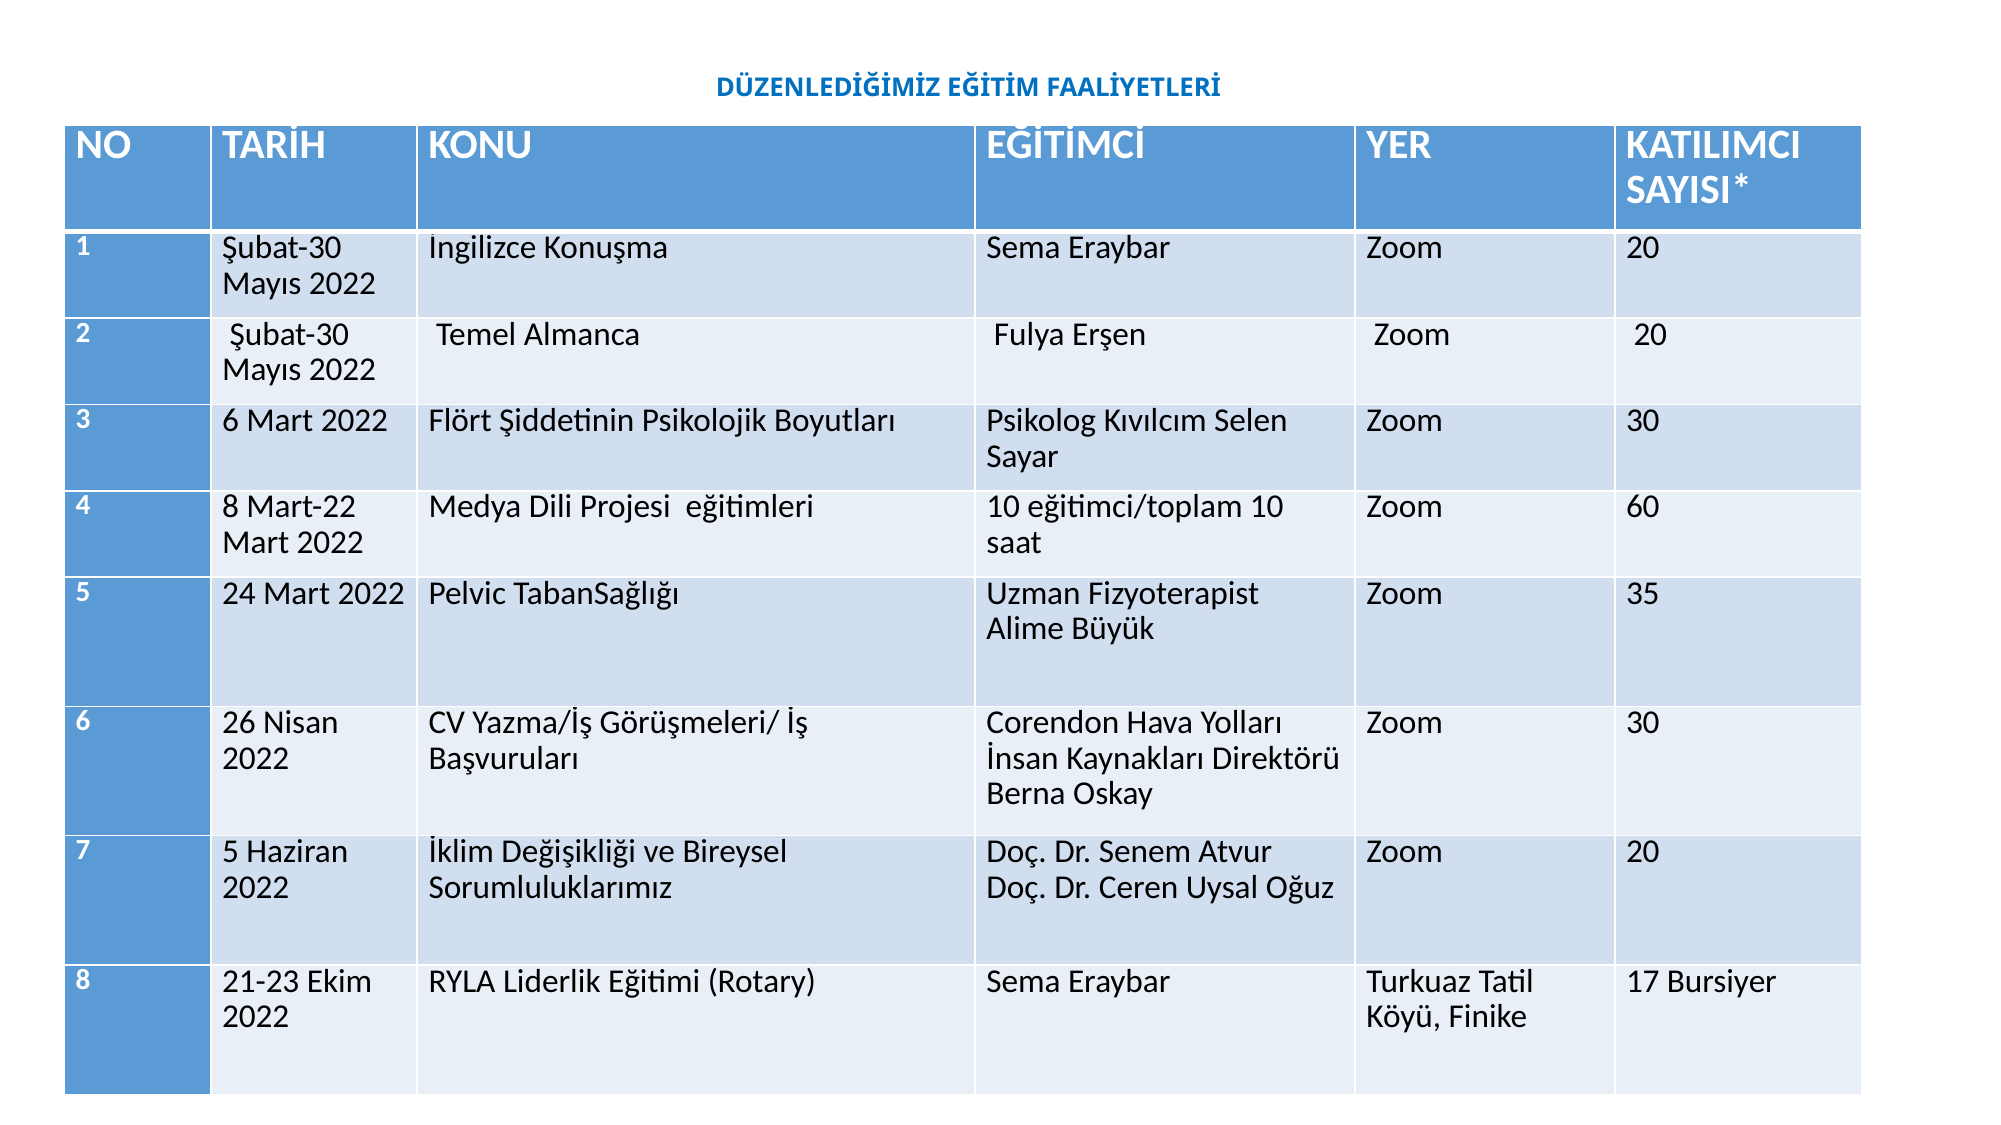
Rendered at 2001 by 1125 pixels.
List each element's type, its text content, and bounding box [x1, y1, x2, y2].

table_cell Flört Şiddetinin Psikolojik Boyutları [418, 405, 974, 490]
table_cell Turkuaz Tatil Köyü, Finike [1356, 966, 1614, 1094]
table_cell 6 Mart 2022 [212, 405, 416, 490]
table_cell 30 [1616, 405, 1861, 490]
table_cell 30 [1616, 707, 1861, 835]
table_header NO [65, 126, 210, 229]
table_cell Şubat-30 Mayıs 2022 [212, 234, 416, 317]
table_cell 5 Haziran 2022 [212, 836, 416, 964]
table_cell Sema Eraybar [976, 234, 1354, 317]
table_cell CV Yazma/İş Görüşmeleri/ İş Başvuruları [418, 707, 974, 835]
table_cell Fulya Erşen [976, 319, 1354, 404]
table_header EĞİTİMCİ [976, 126, 1354, 229]
table_cell 6 [65, 707, 210, 835]
table_cell Sema Eraybar [976, 966, 1354, 1094]
table_cell 17 Bursiyer [1616, 966, 1861, 1094]
table_cell 7 [65, 836, 210, 964]
table_cell Pelvic TabanSağlığı [418, 578, 974, 706]
table_cell Medya Dili Projesi eğitimleri [418, 492, 974, 576]
table_cell Zoom [1356, 405, 1614, 490]
table_cell İngilizce Konuşma [418, 234, 974, 317]
table_header TARİH [212, 126, 416, 229]
table_cell Uzman Fizyoterapist Alime Büyük [976, 578, 1354, 706]
table_cell Corendon Hava Yolları İnsan Kaynakları Direktörü Berna Oskay [976, 707, 1354, 835]
table_cell 3 [65, 405, 210, 490]
title DÜZENLEDİĞİMİZ EĞİTİM FAALİYETLERİ [112, 41, 1827, 124]
table_cell Şubat-30 Mayıs 2022 [212, 319, 416, 404]
table_cell 2 [65, 319, 210, 404]
table_cell 20 [1616, 234, 1861, 317]
table_cell Zoom [1356, 836, 1614, 964]
table_cell 10 eğitimci/toplam 10 saat [976, 492, 1354, 576]
table_cell Doç. Dr. Senem Atvur Doç. Dr. Ceren Uysal Oğuz [976, 836, 1354, 964]
table_header YER [1356, 126, 1614, 229]
table_cell 1 [65, 234, 210, 317]
table_cell Temel Almanca [418, 319, 974, 404]
table_cell 24 Mart 2022 [212, 578, 416, 706]
table_cell Zoom [1356, 707, 1614, 835]
table_cell Psikolog Kıvılcım Selen Sayar [976, 405, 1354, 490]
table_cell 8 Mart-22 Mart 2022 [212, 492, 416, 576]
table_cell 21-23 Ekim 2022 [212, 966, 416, 1094]
table_cell Zoom [1356, 578, 1614, 706]
table_cell Zoom [1356, 492, 1614, 576]
table_cell 4 [65, 492, 210, 576]
table_cell 8 [65, 966, 210, 1094]
table_cell İklim Değişikliği ve Bireysel Sorumluluklarımız [418, 836, 974, 964]
table_header KATILIMCI SAYISI* [1616, 126, 1861, 229]
table_cell 35 [1616, 578, 1861, 706]
table_cell 60 [1616, 492, 1861, 576]
table_cell RYLA Liderlik Eğitimi (Rotary) [418, 966, 974, 1094]
table_header KONU [418, 126, 974, 229]
table_cell 26 Nisan 2022 [212, 707, 416, 835]
table_cell Zoom [1356, 234, 1614, 317]
table_cell 5 [65, 578, 210, 706]
table_cell 20 [1616, 836, 1861, 964]
table_cell 20 [1616, 319, 1861, 404]
table_cell Zoom [1356, 319, 1614, 404]
